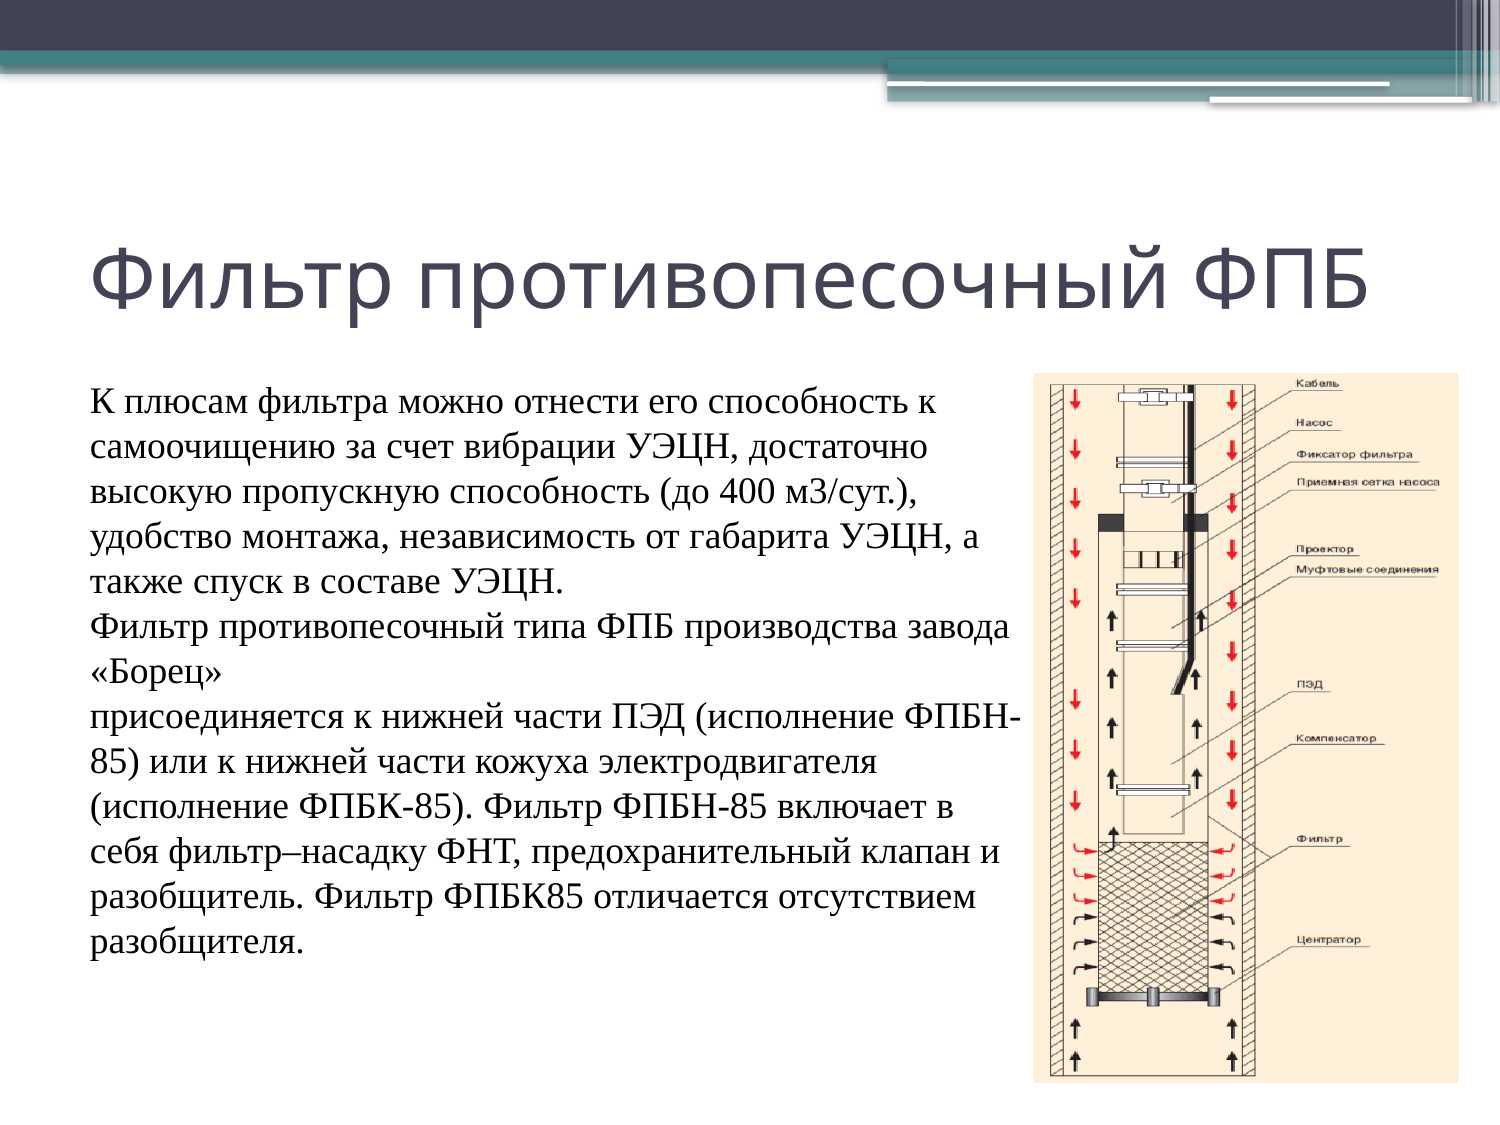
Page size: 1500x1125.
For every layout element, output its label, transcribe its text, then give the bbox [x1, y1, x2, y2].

picture [1033, 373, 1459, 1083]
list К плюсам фильтра можно отнести его способность к самоочищению за счет вибрации УЭЦН, достаточно высокую пропускную способность (до 400 м3/сут.), удобство монтажа, независимость от габарита УЭЦН, а также спуск в составе УЭЦН. Фильтр противопесочный типа ФПБ производства завода «Борец» присоединяется к нижней части ПЭД (исполнение ФПБН-85) или к нижней части кожуха электродвигателя (исполнение ФПБК-85). Фильтр ФПБН-85 включает в себя фильтр–насадку ФНТ, предохранительный клапан и разобщитель. Фильтр ФПБК85 отличается отсутствием разобщителя. [75, 368, 1046, 1079]
title Фильтр противопесочный ФПБ [75, 187, 1425, 363]
